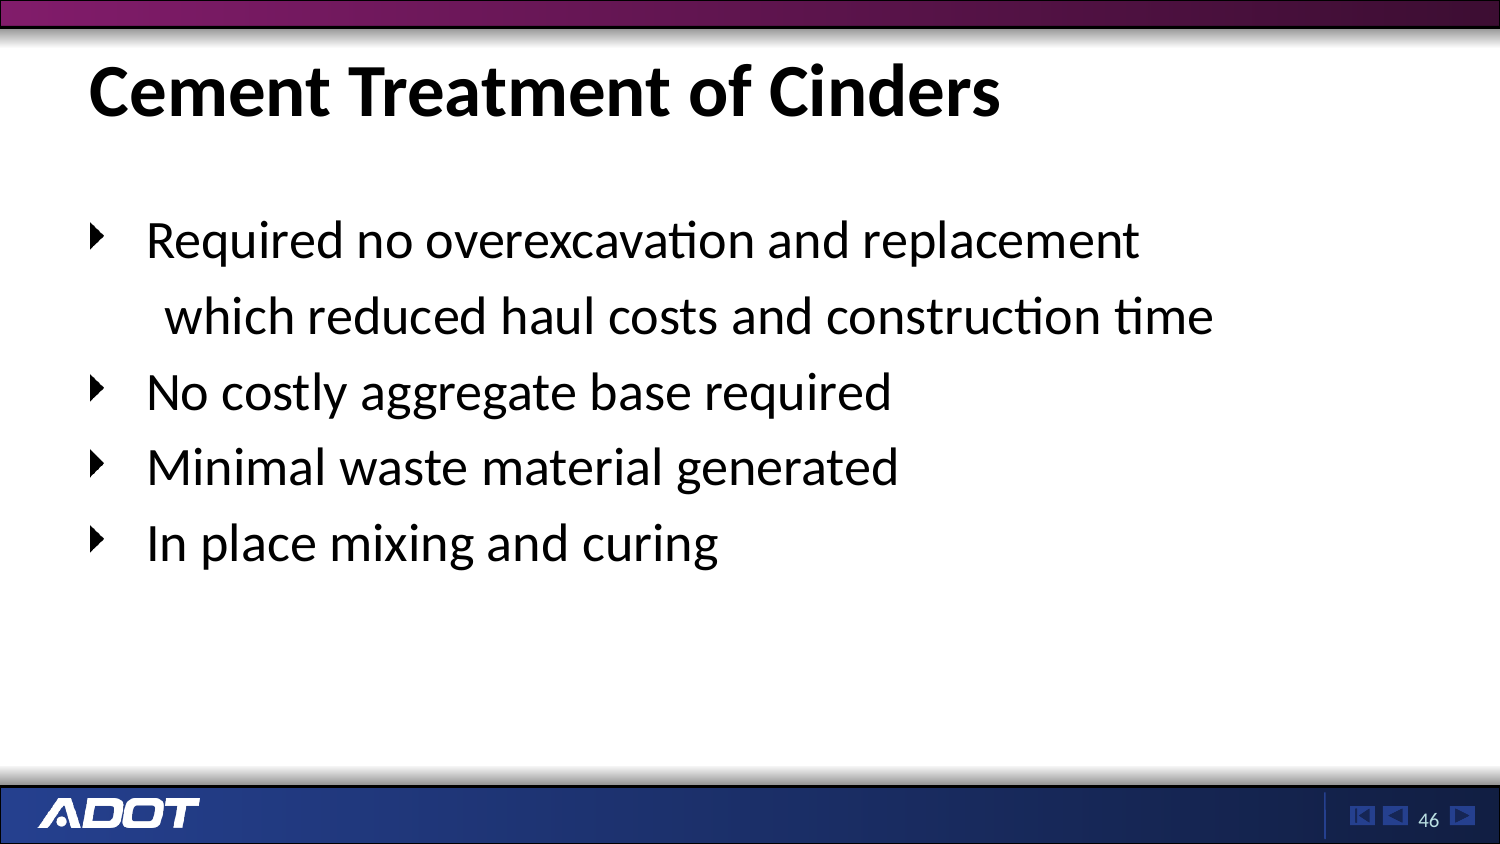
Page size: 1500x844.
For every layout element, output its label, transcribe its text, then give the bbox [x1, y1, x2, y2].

picture [89, 524, 105, 555]
picture [89, 373, 105, 404]
picture [89, 221, 105, 252]
picture [89, 448, 105, 480]
list Required no overexcavation and replacement which reduced haul costs and construction time No costly aggregate base required Minimal waste material generated In place mixing and curing [75, 196, 1425, 754]
title Cement Treatment of Cinders [75, 33, 1425, 175]
picture [37, 798, 200, 828]
